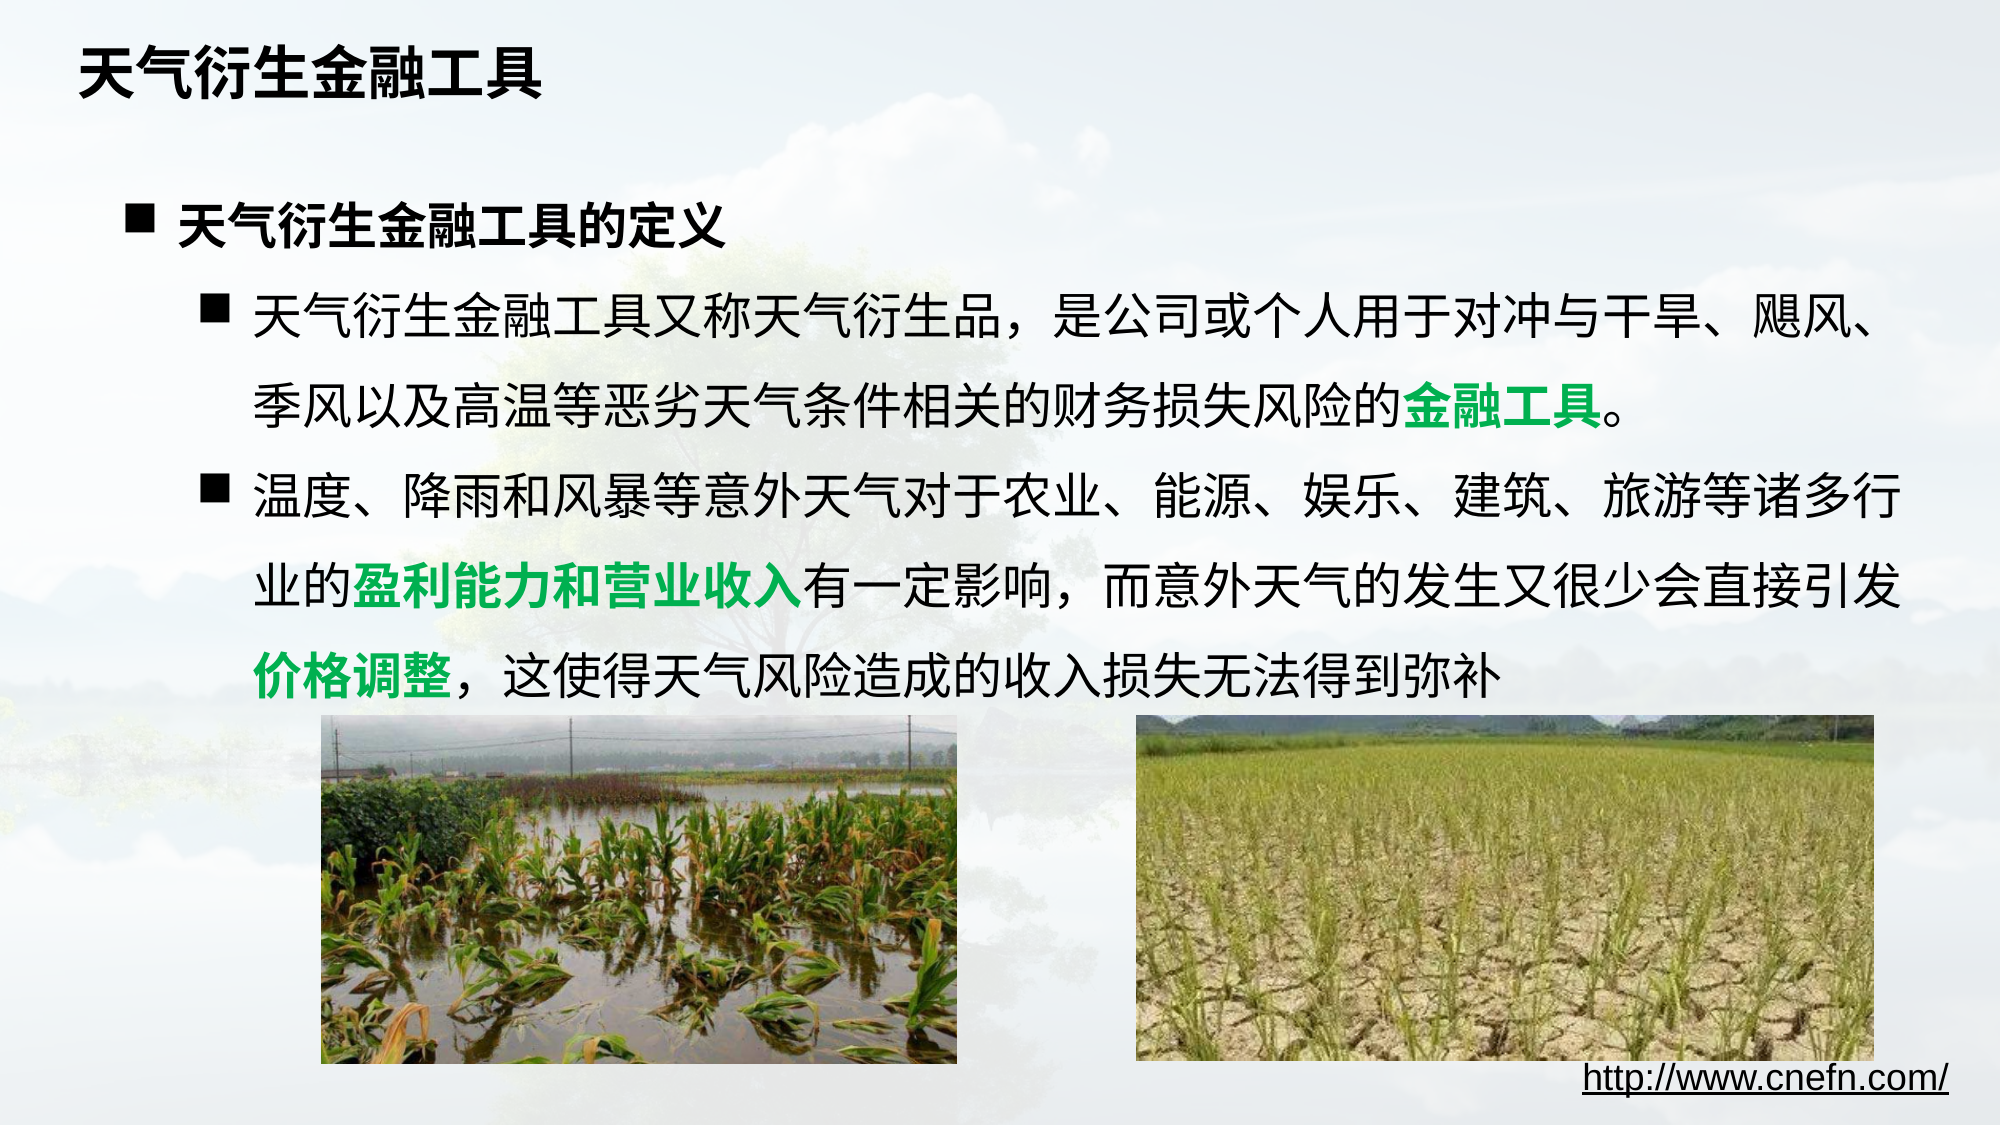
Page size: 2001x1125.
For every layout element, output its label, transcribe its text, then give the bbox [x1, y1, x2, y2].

picture [1136, 715, 1874, 1061]
title 天气衍生金融工具 [62, 22, 1160, 114]
text_box 天气衍生金融工具的定义 天气衍生金融工具又称天气衍生品，是公司或个人用于对冲与干旱、飓风、季风以及高温等恶劣天气条件相关的财务损失风险的金融工具。 温度、降雨和风暴等意外天气对于农业、能源、娱乐、建筑、旅游等诸多行业的盈利能力和营业收入有一定影响，而意外天气的发生又很少会直接引发价格调整，这使得天气风险造成的收入损失无法得到弥补 [106, 157, 1944, 712]
picture [321, 715, 957, 1064]
